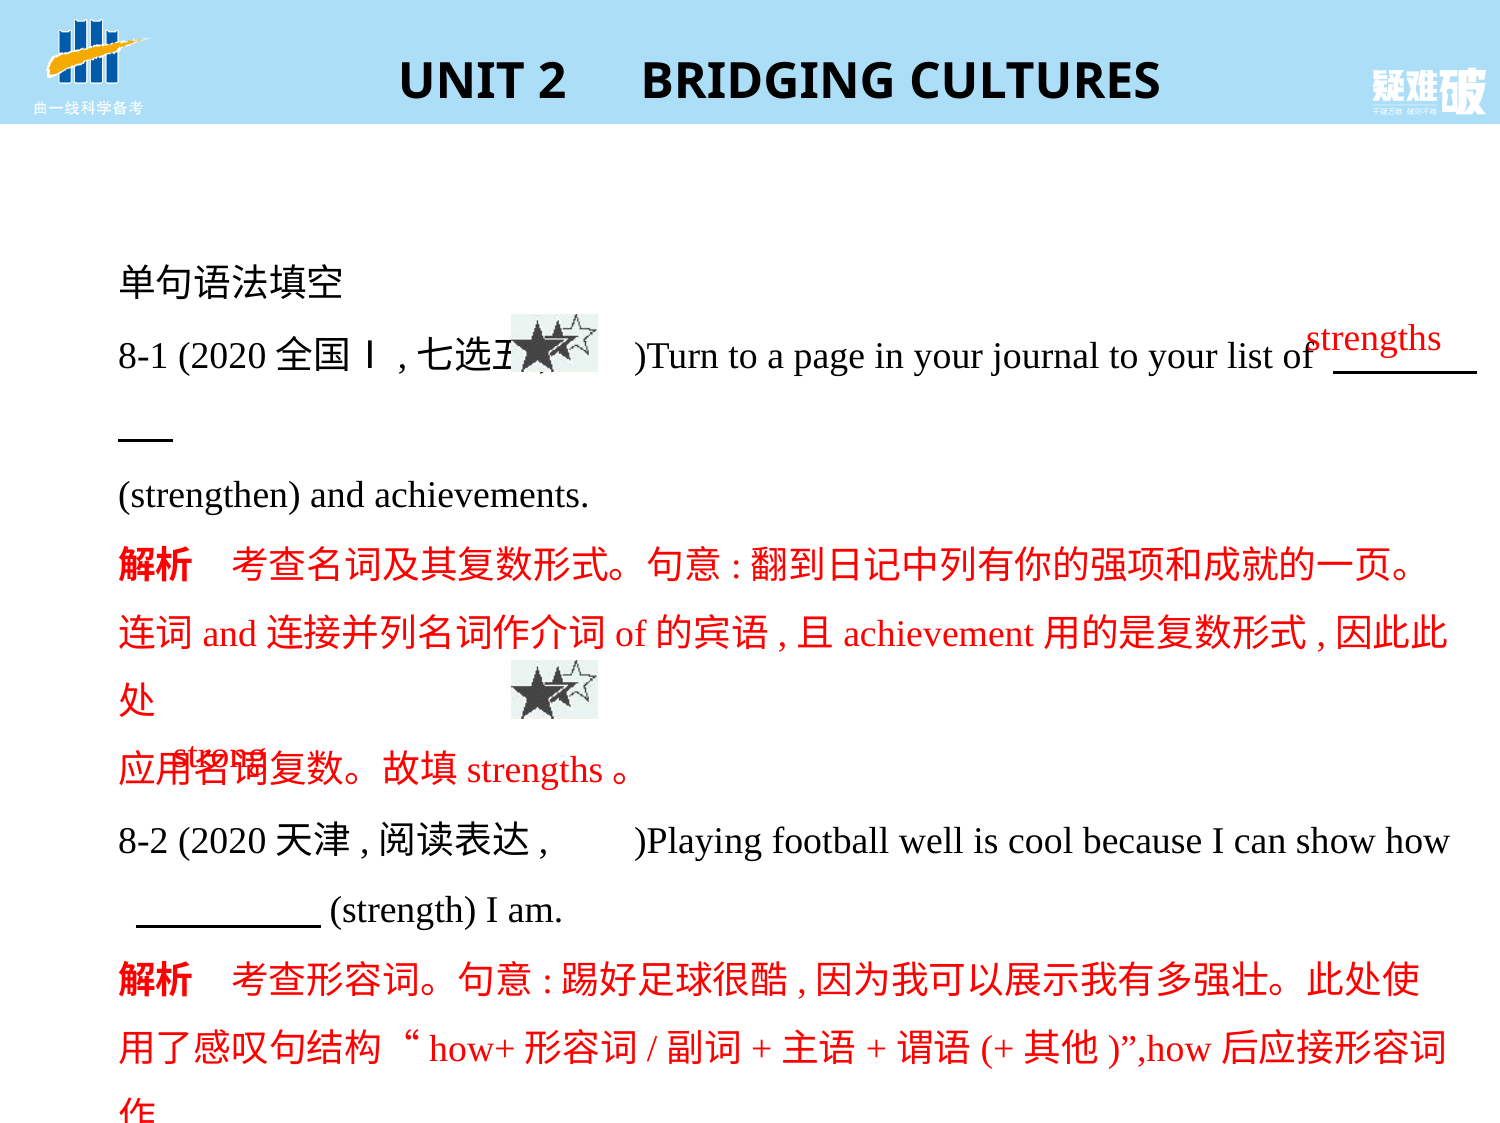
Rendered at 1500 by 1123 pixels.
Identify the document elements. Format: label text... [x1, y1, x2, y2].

picture [511, 313, 598, 373]
picture [511, 660, 598, 719]
text_box strengths [1291, 305, 1457, 366]
picture [0, 0, 1500, 124]
text_box strong [158, 722, 282, 783]
text_box 单句语法填空 8-1 (2020全国Ⅰ,七选五, )Turn to a page in your journal to your list of (strengthen) and achievements. 解析 考查名词及其复数形式。句意:翻到日记中列有你的强项和成就的一页。 连词and连接并列名词作介词of的宾语,且achievement用的是复数形式,因此此处 应用名词复数。故填strengths。 8-2 (2020天津,阅读表达, )Playing football well is cool because I can show how (strength) I am. 解析 考查形容词。句意:踢好足球很酷,因为我可以展示我有多强壮。此处使 用了感叹句结构“how+形容词/副词+主语+谓语(+其他)”,how后应接形容词作 系动词am的表语。故填strong。 [118, 236, 1483, 1123]
